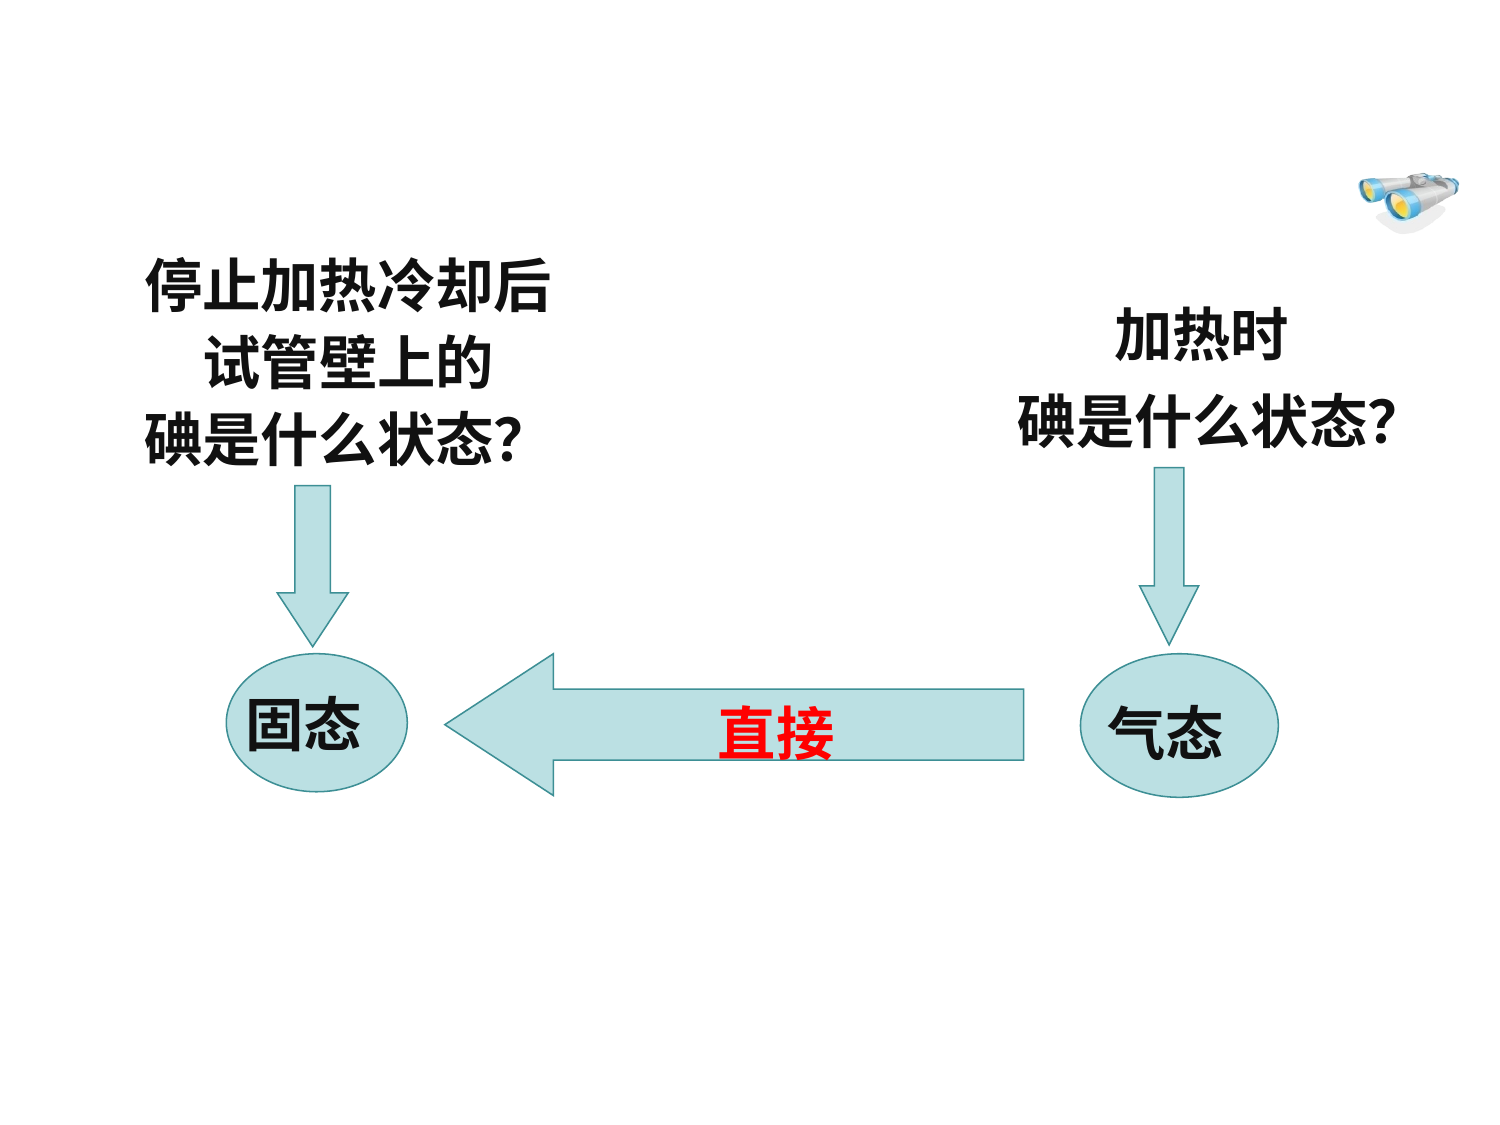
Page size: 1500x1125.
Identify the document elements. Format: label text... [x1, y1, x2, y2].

text_box 停止加热冷却后 试管壁上的 碘是什么状态？ [100, 234, 597, 481]
text_box [277, 485, 349, 647]
picture [1335, 157, 1481, 249]
text_box [1094, 653, 1265, 689]
text_box [1269, 695, 1279, 756]
text_box [246, 766, 388, 792]
text_box 固态 [230, 680, 404, 766]
text_box [444, 653, 703, 796]
text_box [869, 689, 1024, 761]
text_box 气态 [1092, 689, 1269, 774]
text_box [1106, 774, 1253, 798]
text_box 直接 [703, 689, 869, 774]
text_box [404, 704, 408, 742]
text_box [1080, 691, 1092, 760]
text_box [226, 703, 230, 743]
text_box [245, 653, 388, 680]
text_box [1139, 467, 1199, 645]
text_box 加热时 碘是什么状态？ [915, 272, 1488, 463]
